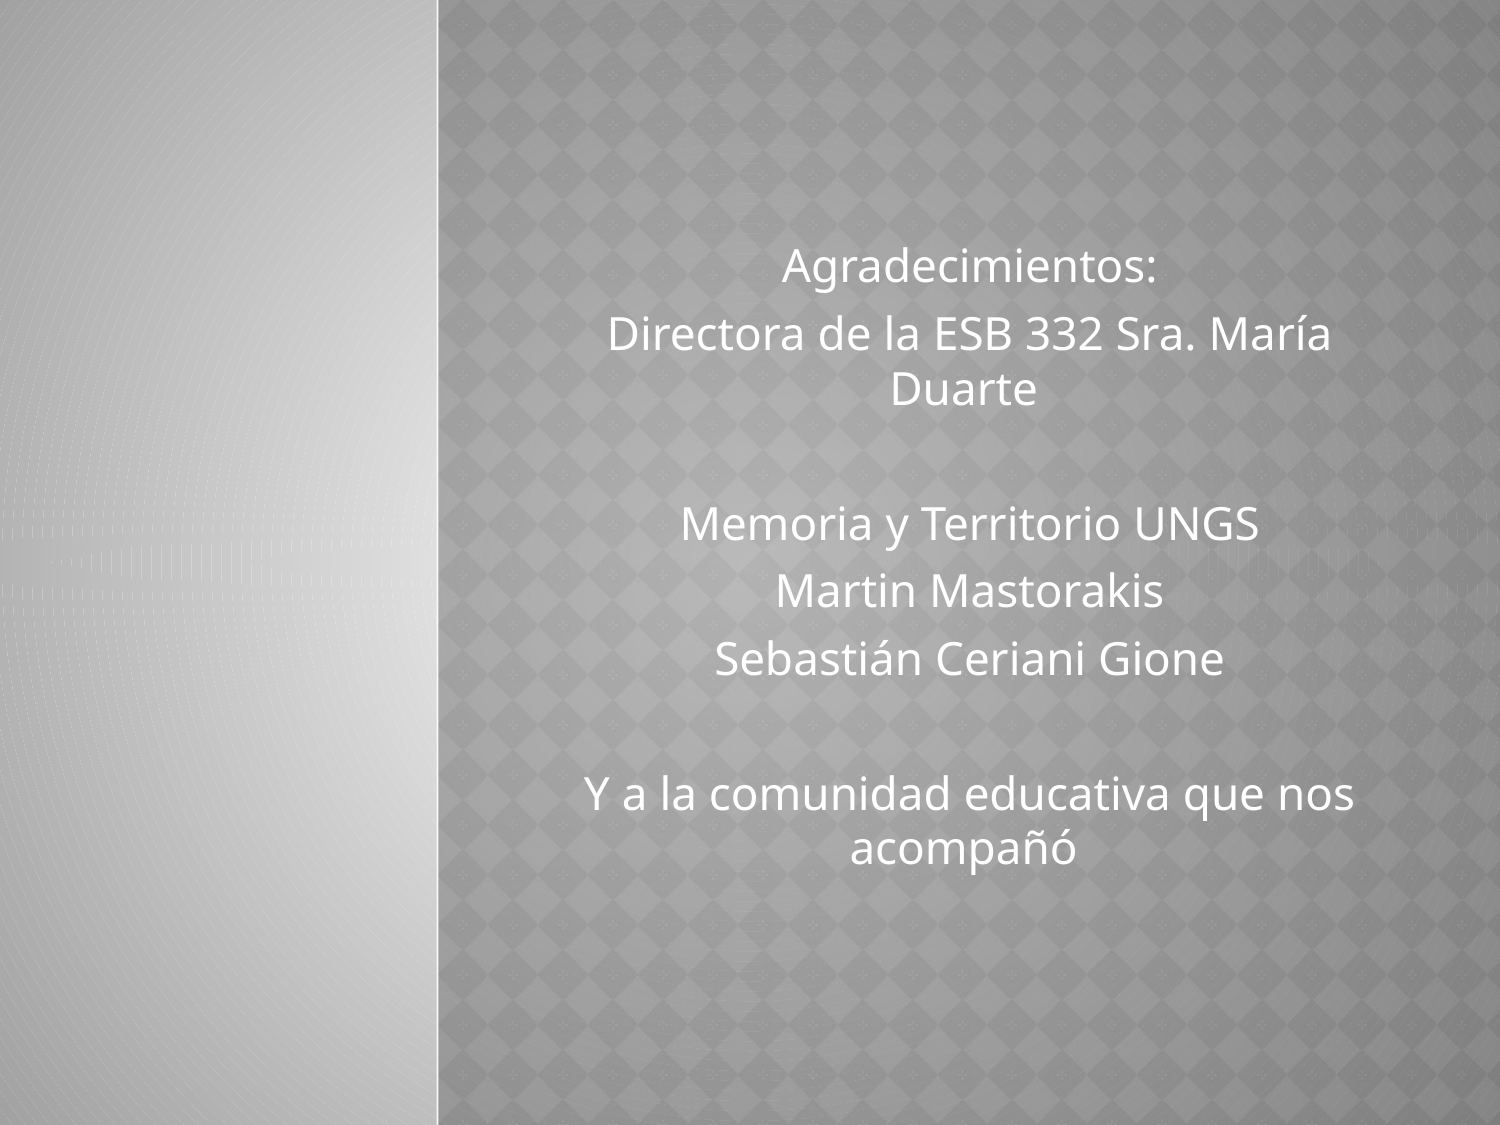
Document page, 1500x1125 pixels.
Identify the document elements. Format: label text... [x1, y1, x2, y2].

subtitle Agradecimientos: Directora de la ESB 332 Sra. María Duarte Memoria y Territorio UNGS Martin Mastorakis Sebastián Ceriani Gione Y a la comunidad educativa que nos acompañó [550, 101, 1390, 1047]
